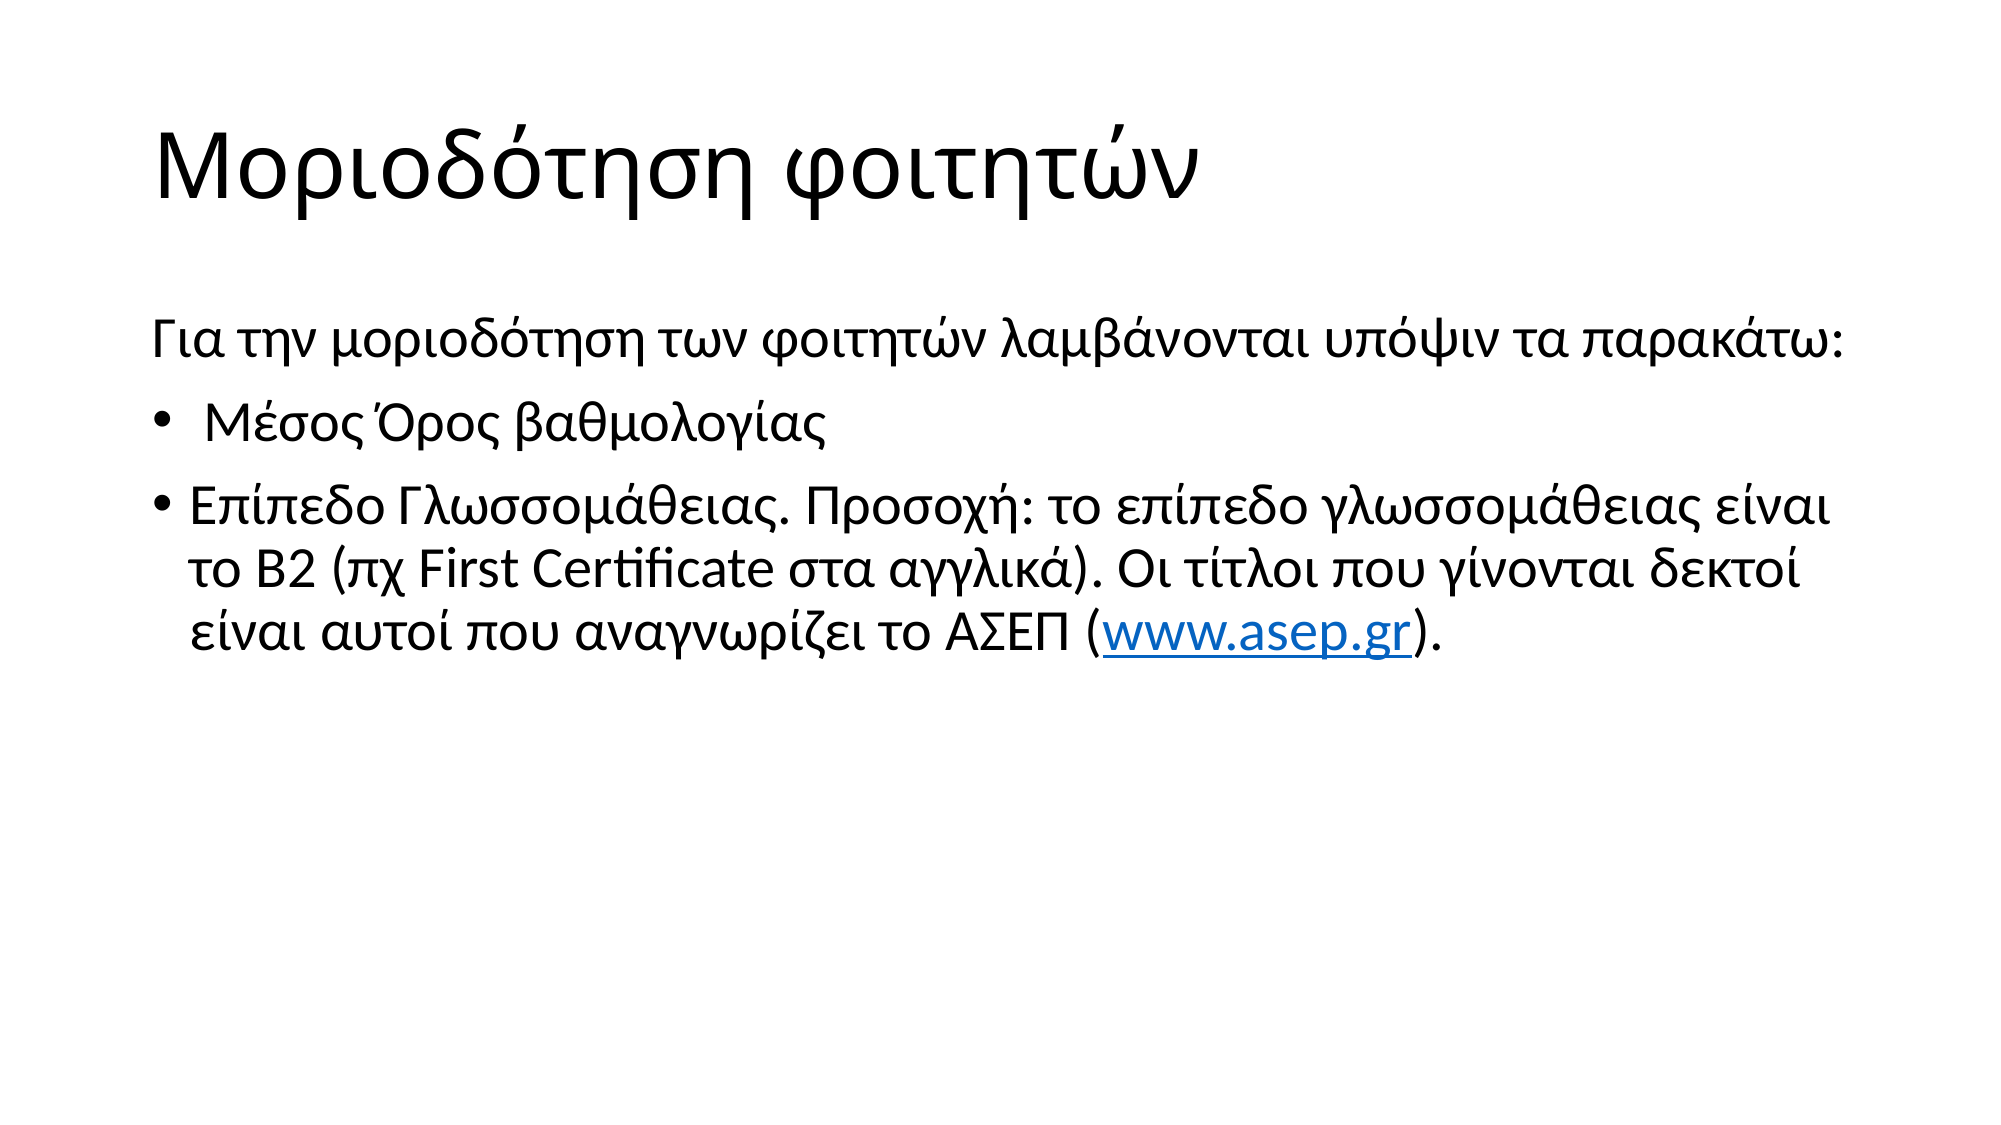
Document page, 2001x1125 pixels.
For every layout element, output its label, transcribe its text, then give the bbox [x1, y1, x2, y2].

list Για την μοριοδότηση των φοιτητών λαμβάνονται υπόψιν τα παρακάτω: Μέσος Όρος βαθμολογίας Επίπεδο Γλωσσομάθειας. Προσοχή: το επίπεδο γλωσσομάθειας είναι το Β2 (πχ First Certificate στα αγγλικά). Οι τίτλοι που γίνονται δεκτοί είναι αυτοί που αναγνωρίζει το ΑΣΕΠ (www.asep.gr). [137, 299, 1863, 1014]
title Μοριοδότηση φοιτητών [137, 59, 1863, 278]
